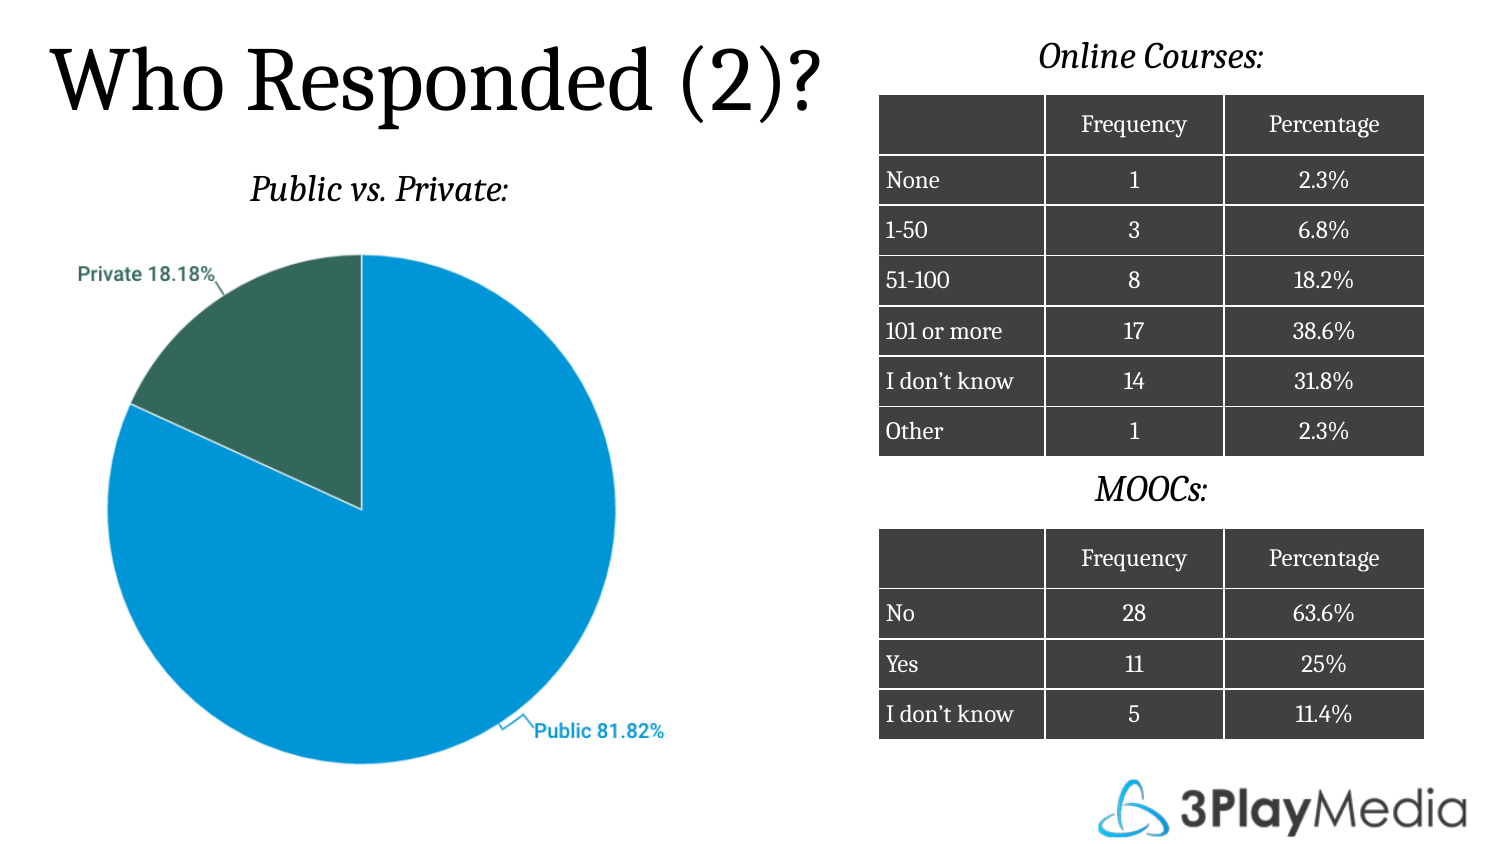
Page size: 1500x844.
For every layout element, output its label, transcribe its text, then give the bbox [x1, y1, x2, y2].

table_cell 2.3% [1225, 407, 1424, 456]
text_box Public vs. Private: [0, 156, 760, 217]
table_cell 1-50 [879, 206, 1044, 255]
table_cell Yes [879, 640, 1044, 688]
table_cell 14 [1046, 357, 1223, 406]
table_cell 11.4% [1225, 690, 1424, 739]
table_cell I don’t know [879, 690, 1044, 739]
table_cell 11 [1046, 640, 1223, 688]
table_cell None [879, 156, 1044, 204]
table_cell 25% [1225, 640, 1424, 688]
text_box Online Courses: [877, 23, 1425, 83]
table_header Percentage [1225, 529, 1424, 588]
table_cell 1 [1046, 407, 1223, 456]
table_cell 18.2% [1225, 256, 1424, 305]
table_cell 1 [1046, 156, 1223, 204]
table_cell I don’t know [879, 357, 1044, 406]
table_cell 2.3% [1225, 156, 1424, 204]
table_cell 51-100 [879, 256, 1044, 305]
table_cell 28 [1046, 589, 1223, 638]
table_cell 3 [1046, 206, 1223, 255]
table_cell 5 [1046, 690, 1223, 739]
text_box MOOCs: [877, 456, 1425, 517]
picture [1092, 770, 1472, 844]
table_cell 63.6% [1225, 589, 1424, 638]
table_header [879, 95, 1044, 154]
table_cell 38.6% [1225, 307, 1424, 355]
table_header Frequency [1046, 95, 1223, 154]
picture [45, 230, 694, 789]
table_cell Other [879, 407, 1044, 456]
table_cell 8 [1046, 256, 1223, 305]
title Who Responded (2)? [0, 3, 878, 145]
table_cell 31.8% [1225, 357, 1424, 406]
table_cell 6.8% [1225, 206, 1424, 255]
table_cell 101 or more [879, 307, 1044, 355]
table_header [879, 529, 1044, 588]
table_header Frequency [1046, 529, 1223, 588]
table_cell 17 [1046, 307, 1223, 355]
table_header Percentage [1225, 95, 1424, 154]
table_cell No [879, 589, 1044, 638]
